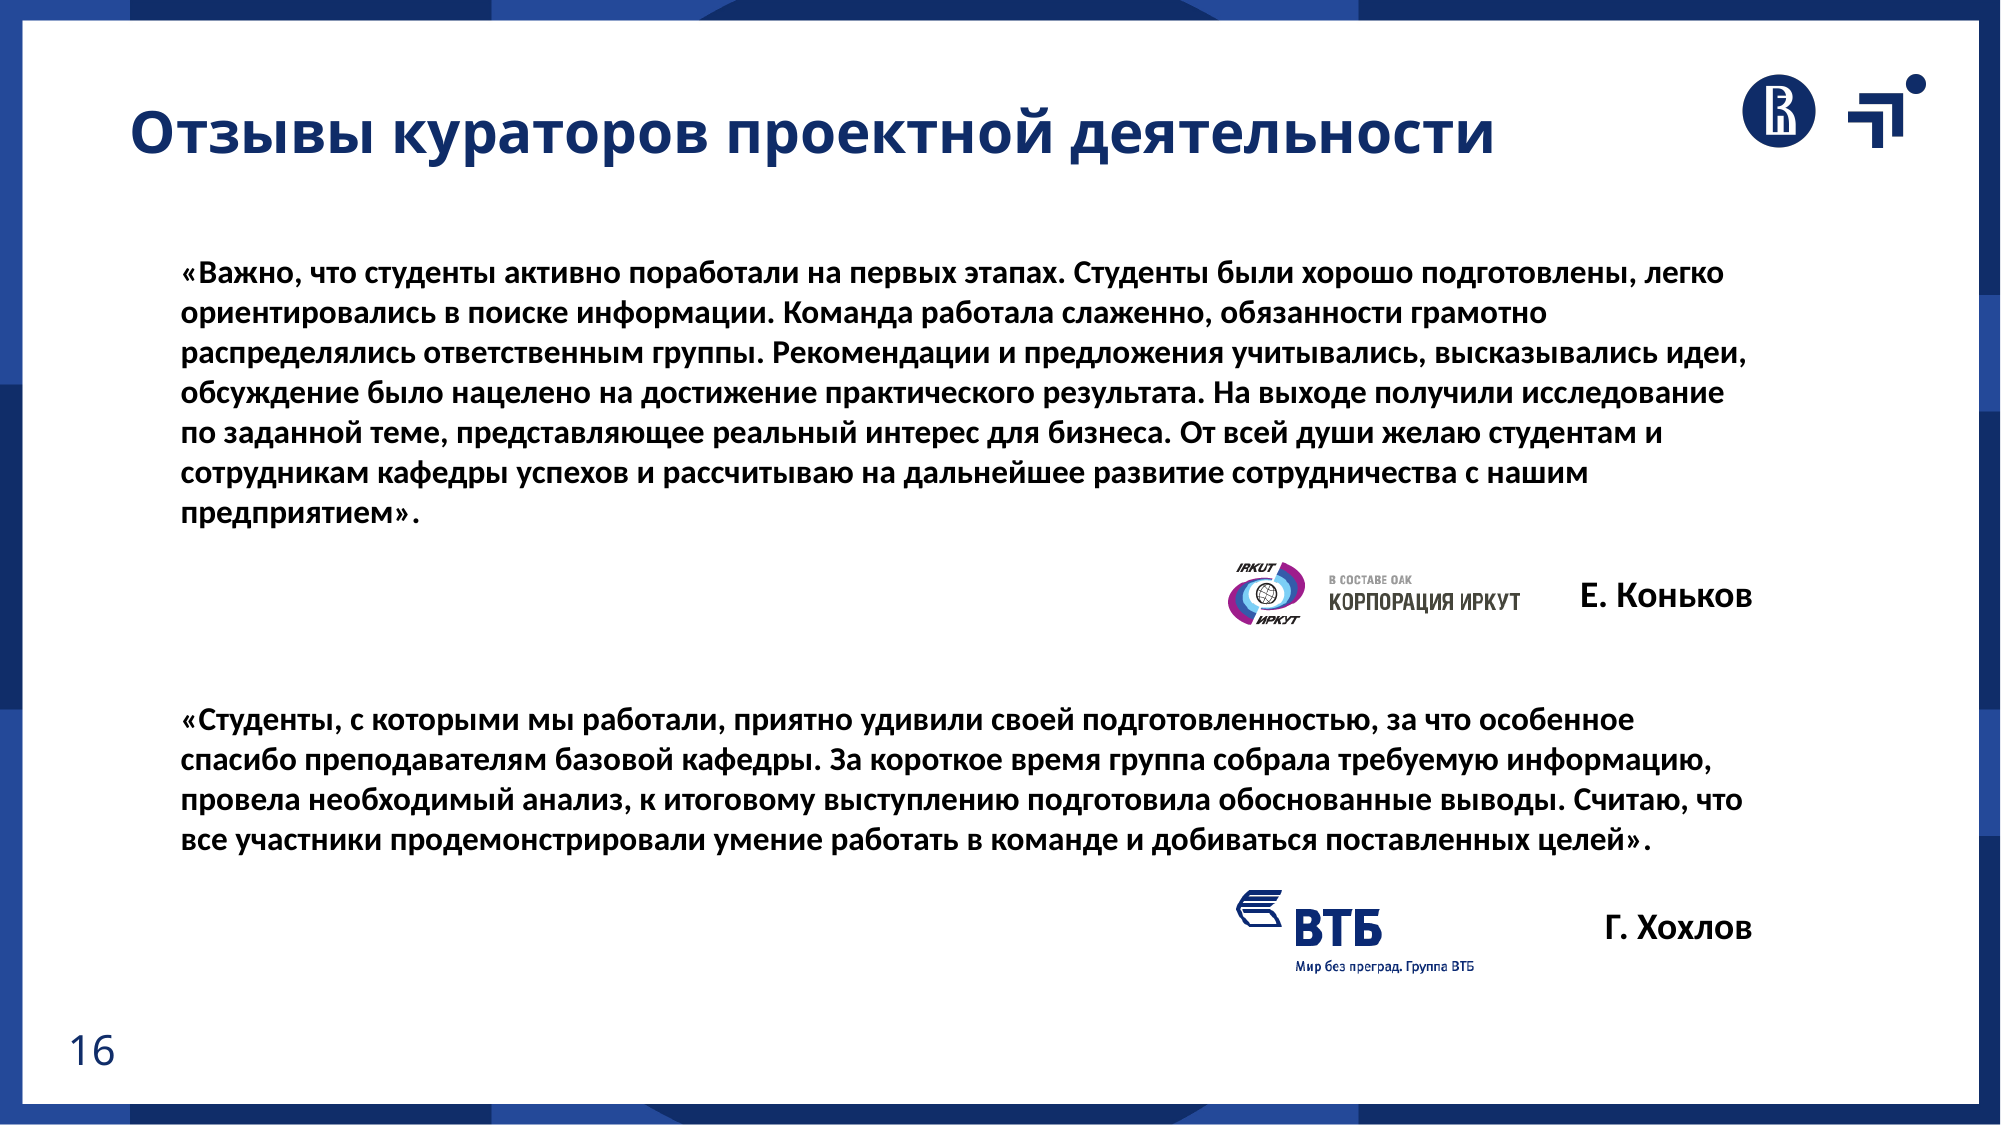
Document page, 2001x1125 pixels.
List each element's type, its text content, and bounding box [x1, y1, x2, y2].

picture [0, 0, 2001, 1125]
text_box «Важно, что студенты активно поработали на первых этапах. Студенты были хорошо подготовлены, легко ориентировались в поиске информации. Команда работала слаженно, обязанности грамотно распределялись ответственным группы. Рекомендации и предложения учитывались, высказывались идеи, обсуждение было нацелено на достижение практического результата. На выходе получили исследование по заданной теме, представляющее реальный интерес для бизнеса. От всей души желаю студентам и сотрудникам кафедры успехов и рассчитываю на дальнейшее развитие сотрудничества с нашим предприятием». Е. Коньков «Студенты, с которыми мы работали, приятно удивили своей подготовленностью, за что особенное спасибо преподавателям базовой кафедры. За короткое время группа собрала требуемую информацию, провела необходимый анализ, к итоговому выступлению подготовила обоснованные выводы. Считаю, что все участники продемонстрировали умение работать в команде и добиваться поставленных целей». Г. Хохлов [165, 243, 1768, 1070]
text_box Отзывы кураторов проектной деятельности [130, 95, 1832, 238]
